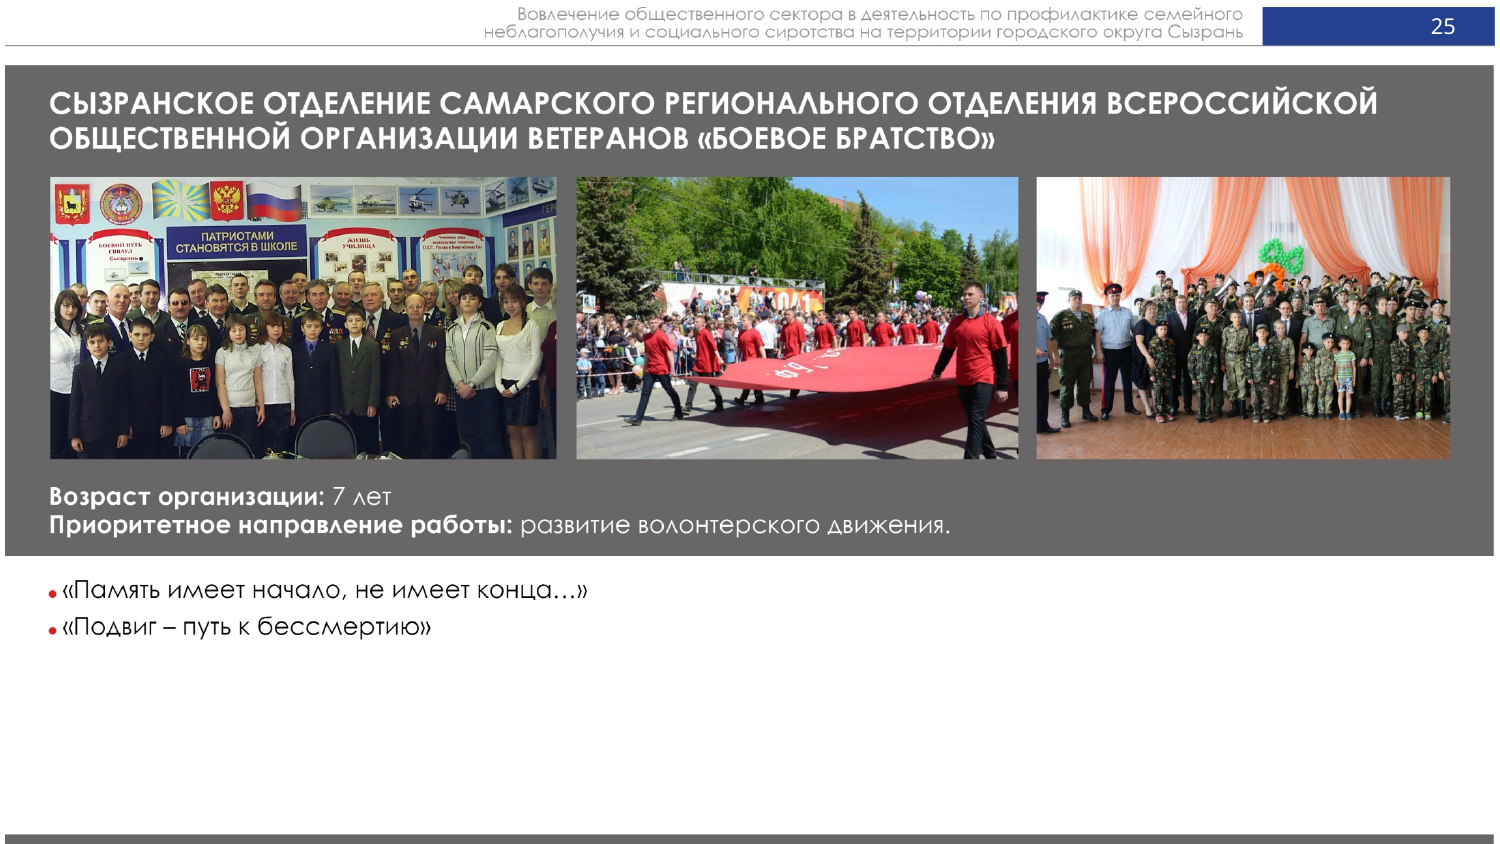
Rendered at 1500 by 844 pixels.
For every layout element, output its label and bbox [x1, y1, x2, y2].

text_box [5, 0, 1495, 844]
